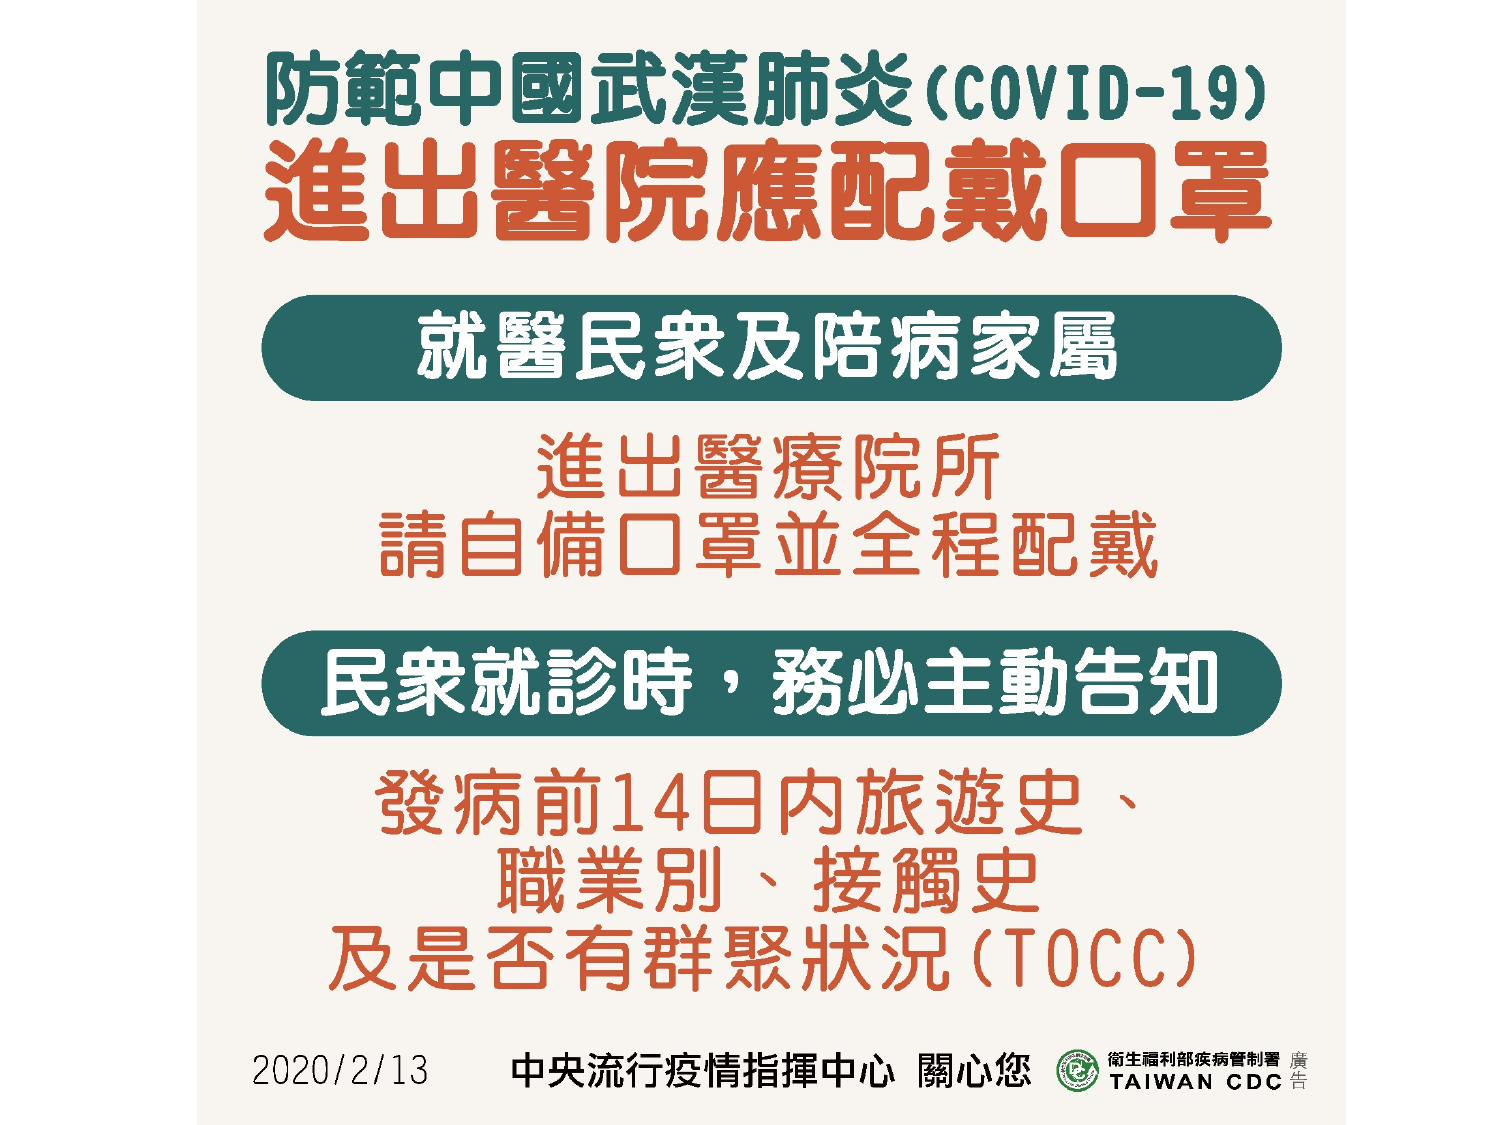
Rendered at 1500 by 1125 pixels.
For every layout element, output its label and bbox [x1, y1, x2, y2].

picture [196, 0, 1346, 1125]
